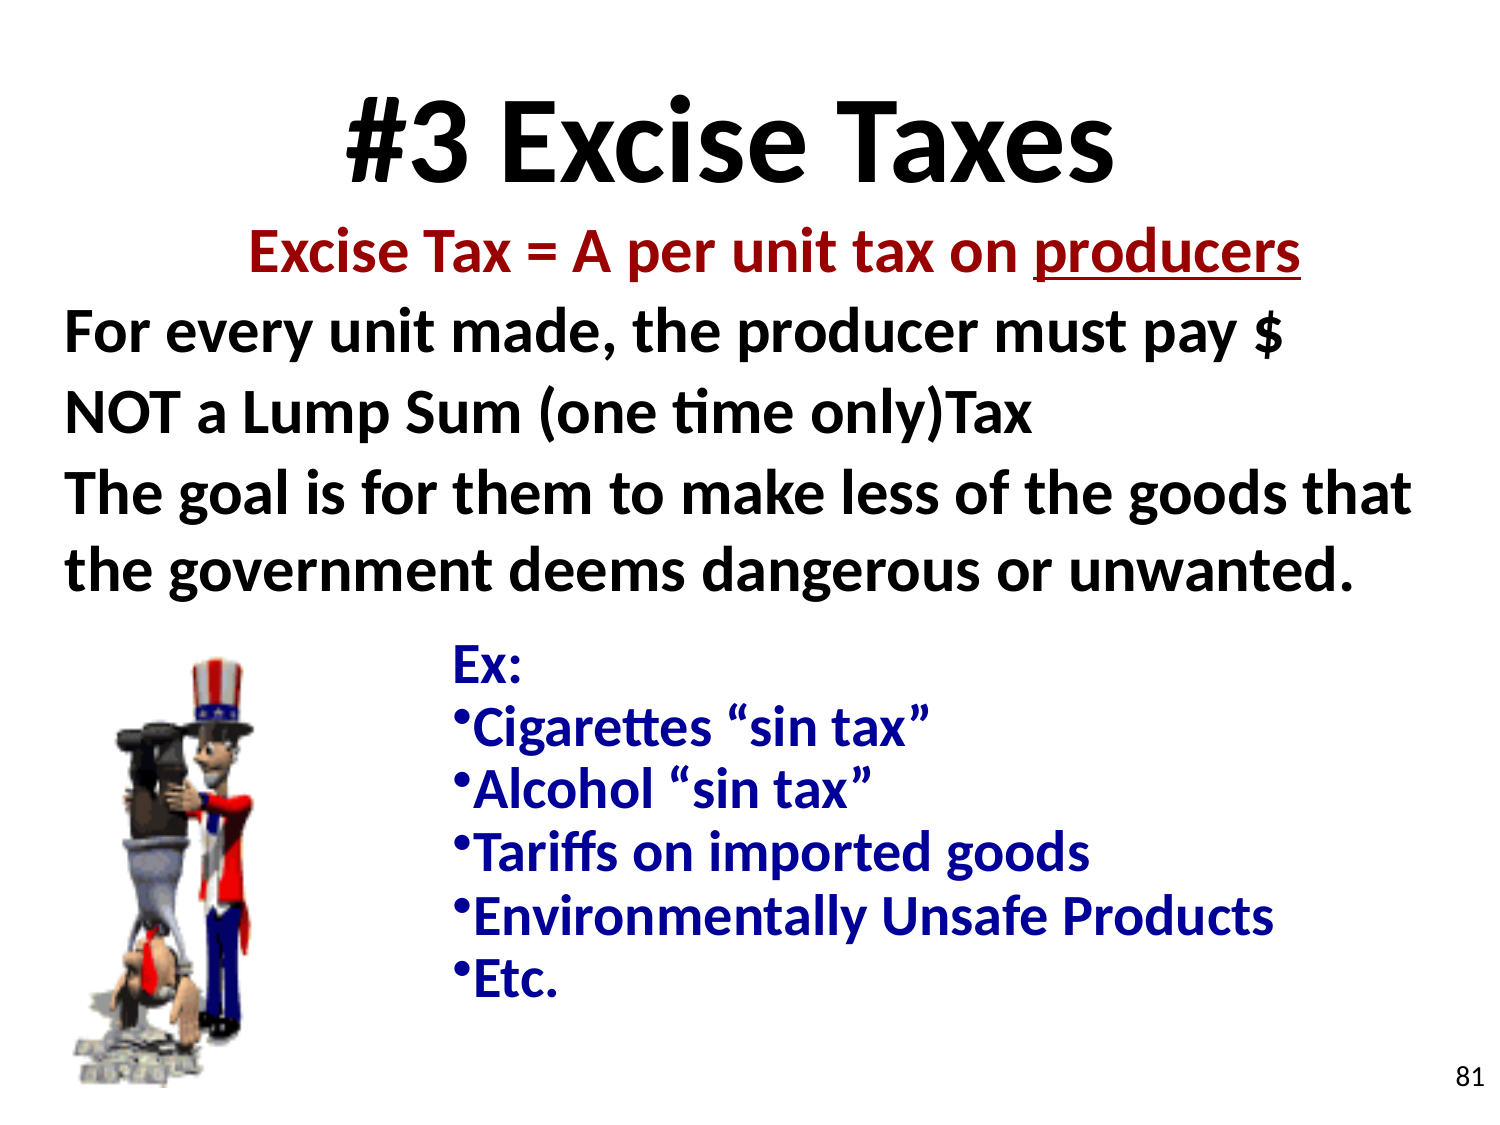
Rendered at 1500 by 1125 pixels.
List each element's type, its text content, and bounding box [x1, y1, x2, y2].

text_box Excise Tax = A per unit tax on producers For every unit made, the producer must pay $ NOT a Lump Sum (one time only)Tax The goal is for them to make less of the goods that the government deems dangerous or unwanted. [50, 200, 1500, 612]
text_box 81 [1187, 1049, 1500, 1125]
picture [49, 649, 313, 1088]
title #3 Excise Taxes [0, 50, 1463, 216]
text_box Ex: Cigarettes “sin tax” Alcohol “sin tax” Tariffs on imported goods Environmentally Unsafe Products Etc. [437, 625, 1350, 1081]
